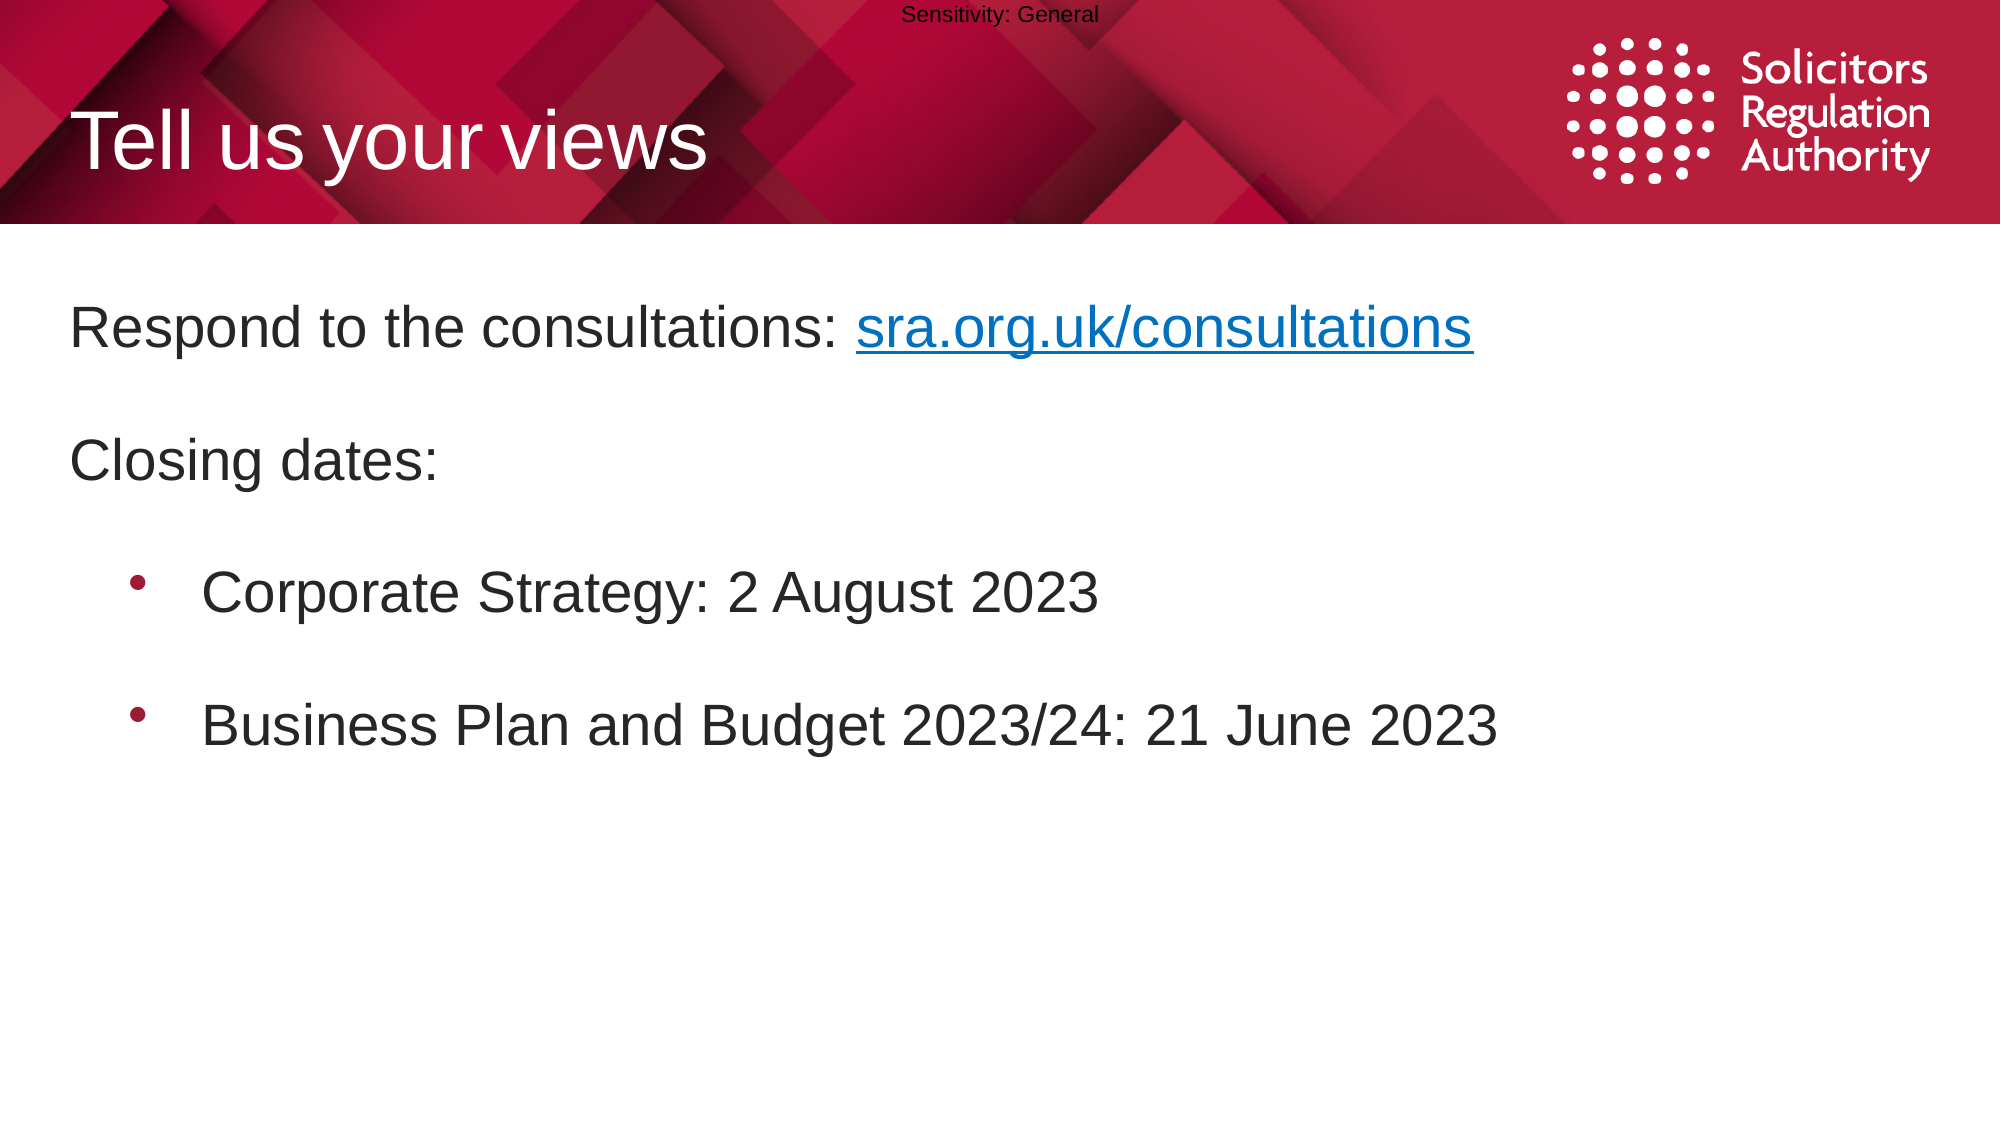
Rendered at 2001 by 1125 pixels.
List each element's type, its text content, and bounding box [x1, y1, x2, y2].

list Respond to the consultations: sra.org.uk/consultations Closing dates: Corporate Strategy: 2 August 2023 Business Plan and Budget 2023/24: 21 June 2023 [54, 281, 1946, 787]
title Tell us your views [54, 42, 1126, 231]
picture [0, 0, 2000, 224]
